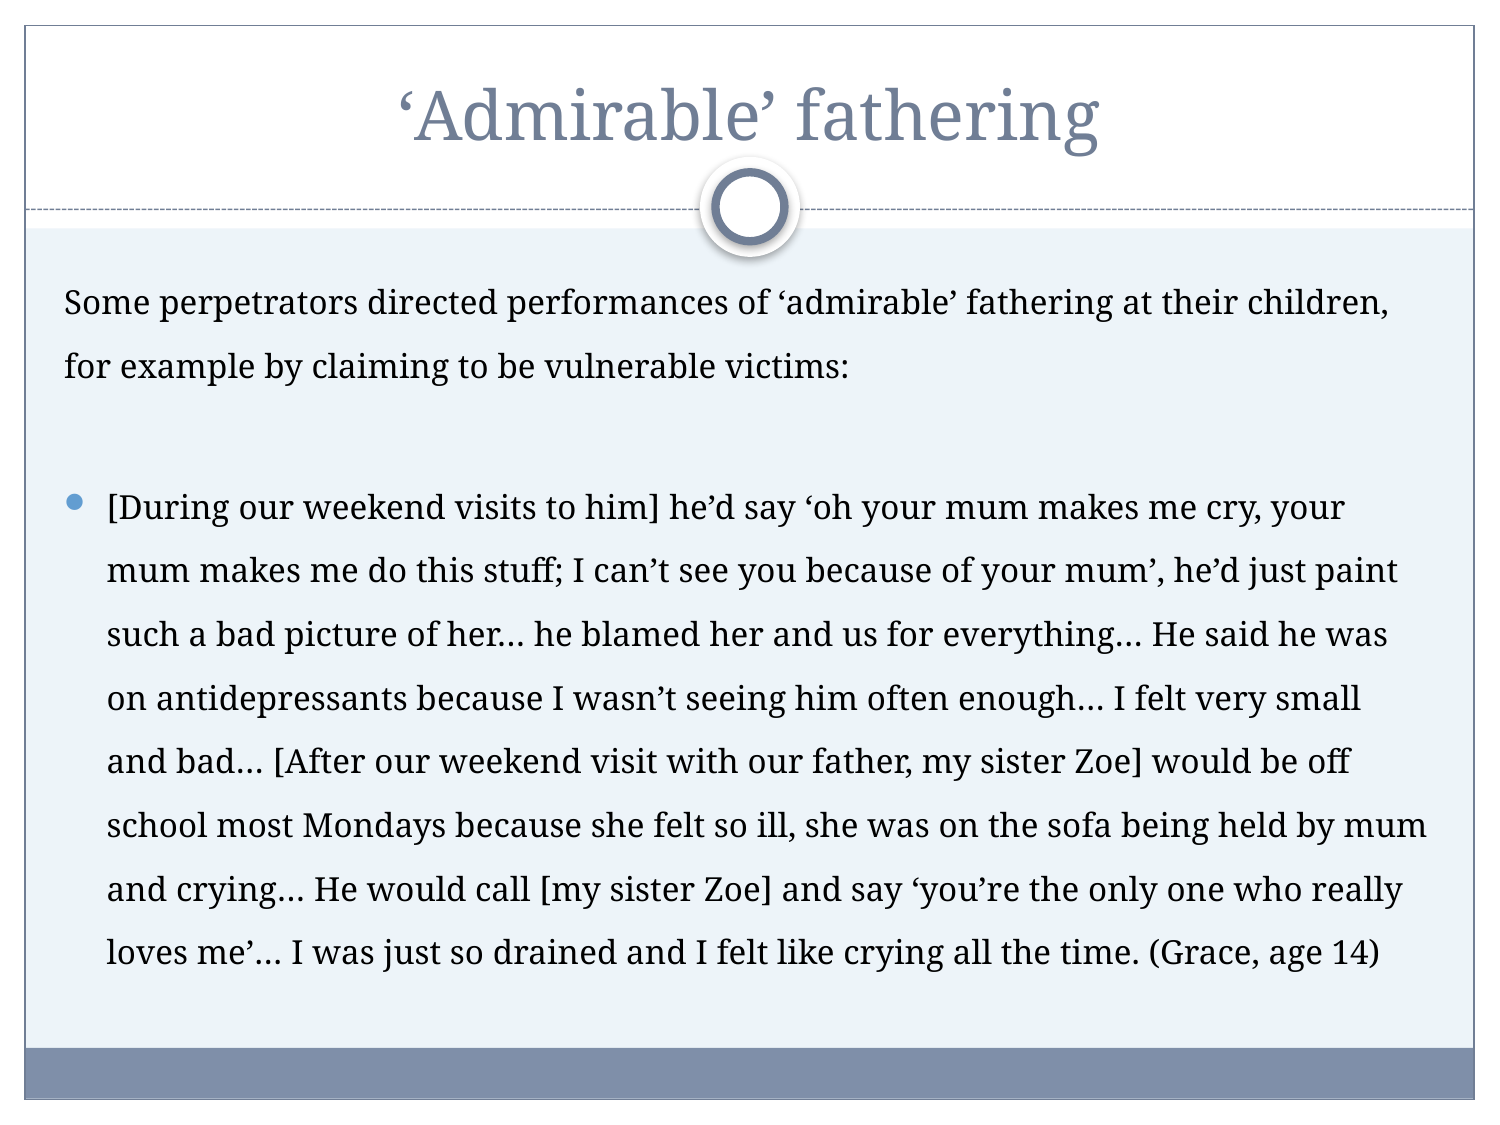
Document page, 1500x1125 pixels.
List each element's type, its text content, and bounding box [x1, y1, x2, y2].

title ‘Admirable’ fathering [49, 37, 1450, 162]
list Some perpetrators directed performances of ‘admirable’ fathering at their children, for example by claiming to be vulnerable victims: [During our weekend visits to him] he’d say ‘oh your mum makes me cry, your mum makes me do this stuff; I can’t see you because of your mum’, he’d just paint such a bad picture of her… he blamed her and us for everything… He said he was on antidepressants because I wasn’t seeing him often enough… I felt very small and bad… [After our weekend visit with our father, my sister Zoe] would be off school most Mondays because she felt so ill, she was on the sofa being held by mum and crying… He would call [my sister Zoe] and say ‘you’re the only one who really loves me’… I was just so drained and I felt like crying all the time. (Grace, age 14) [49, 250, 1445, 1001]
